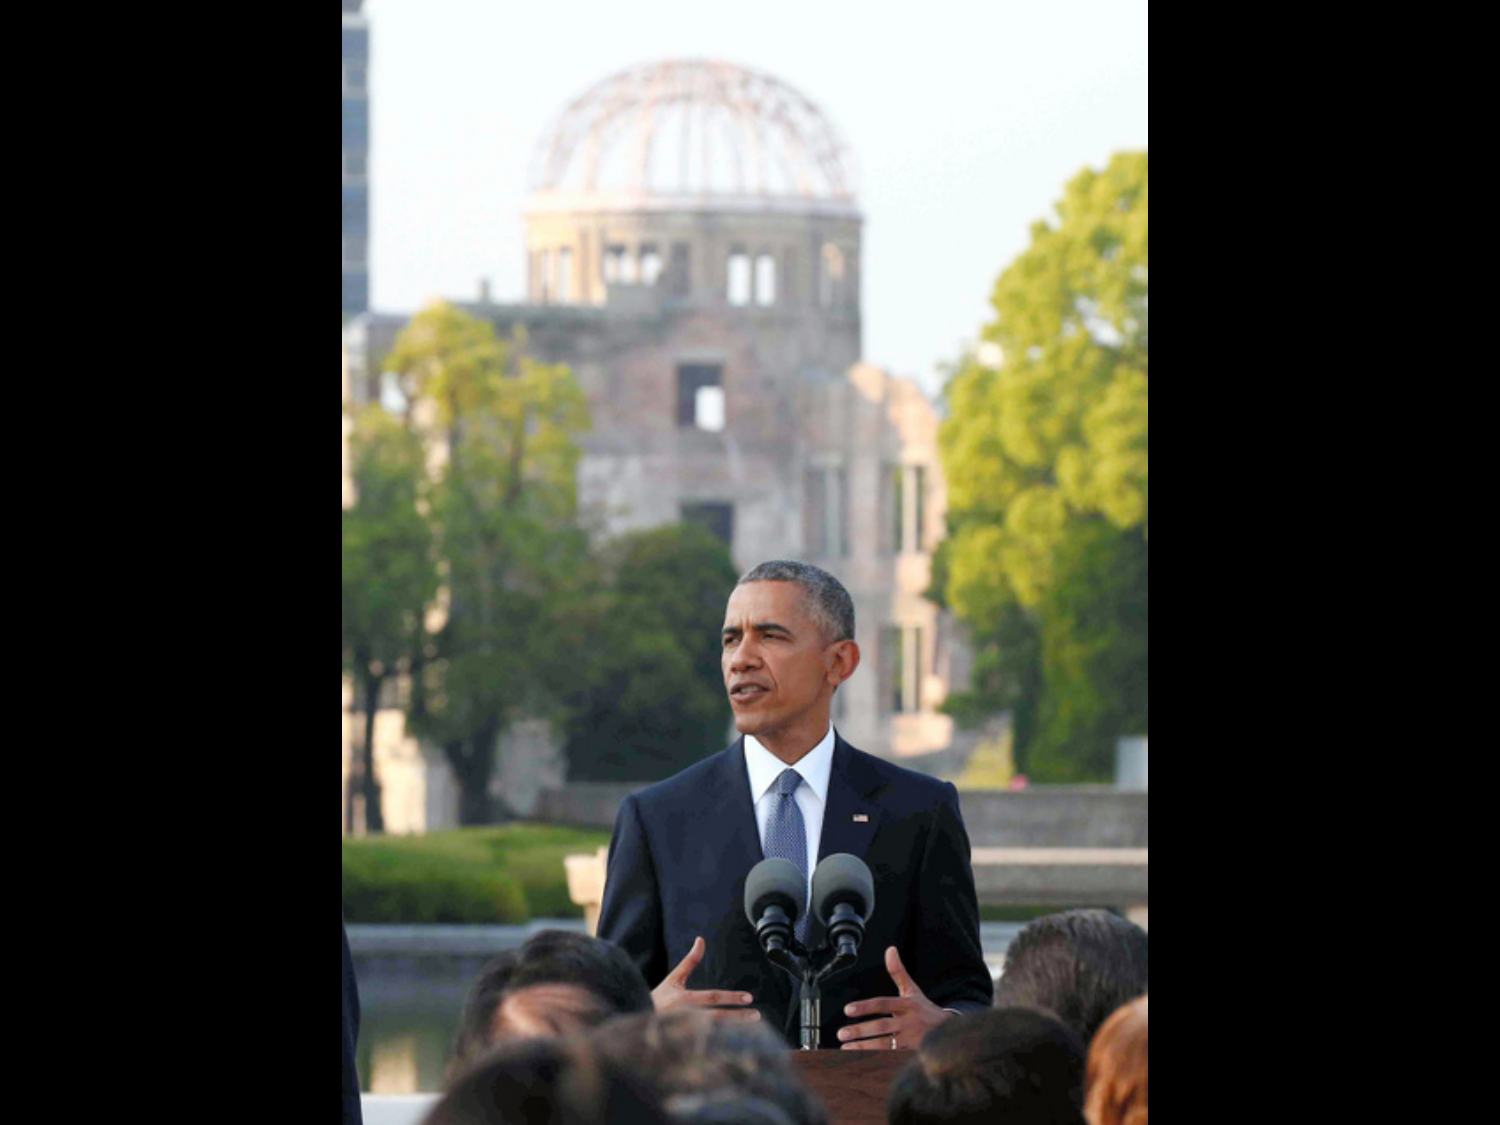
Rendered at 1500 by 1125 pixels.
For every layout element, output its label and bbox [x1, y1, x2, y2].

list [0, 0, 1500, 1125]
